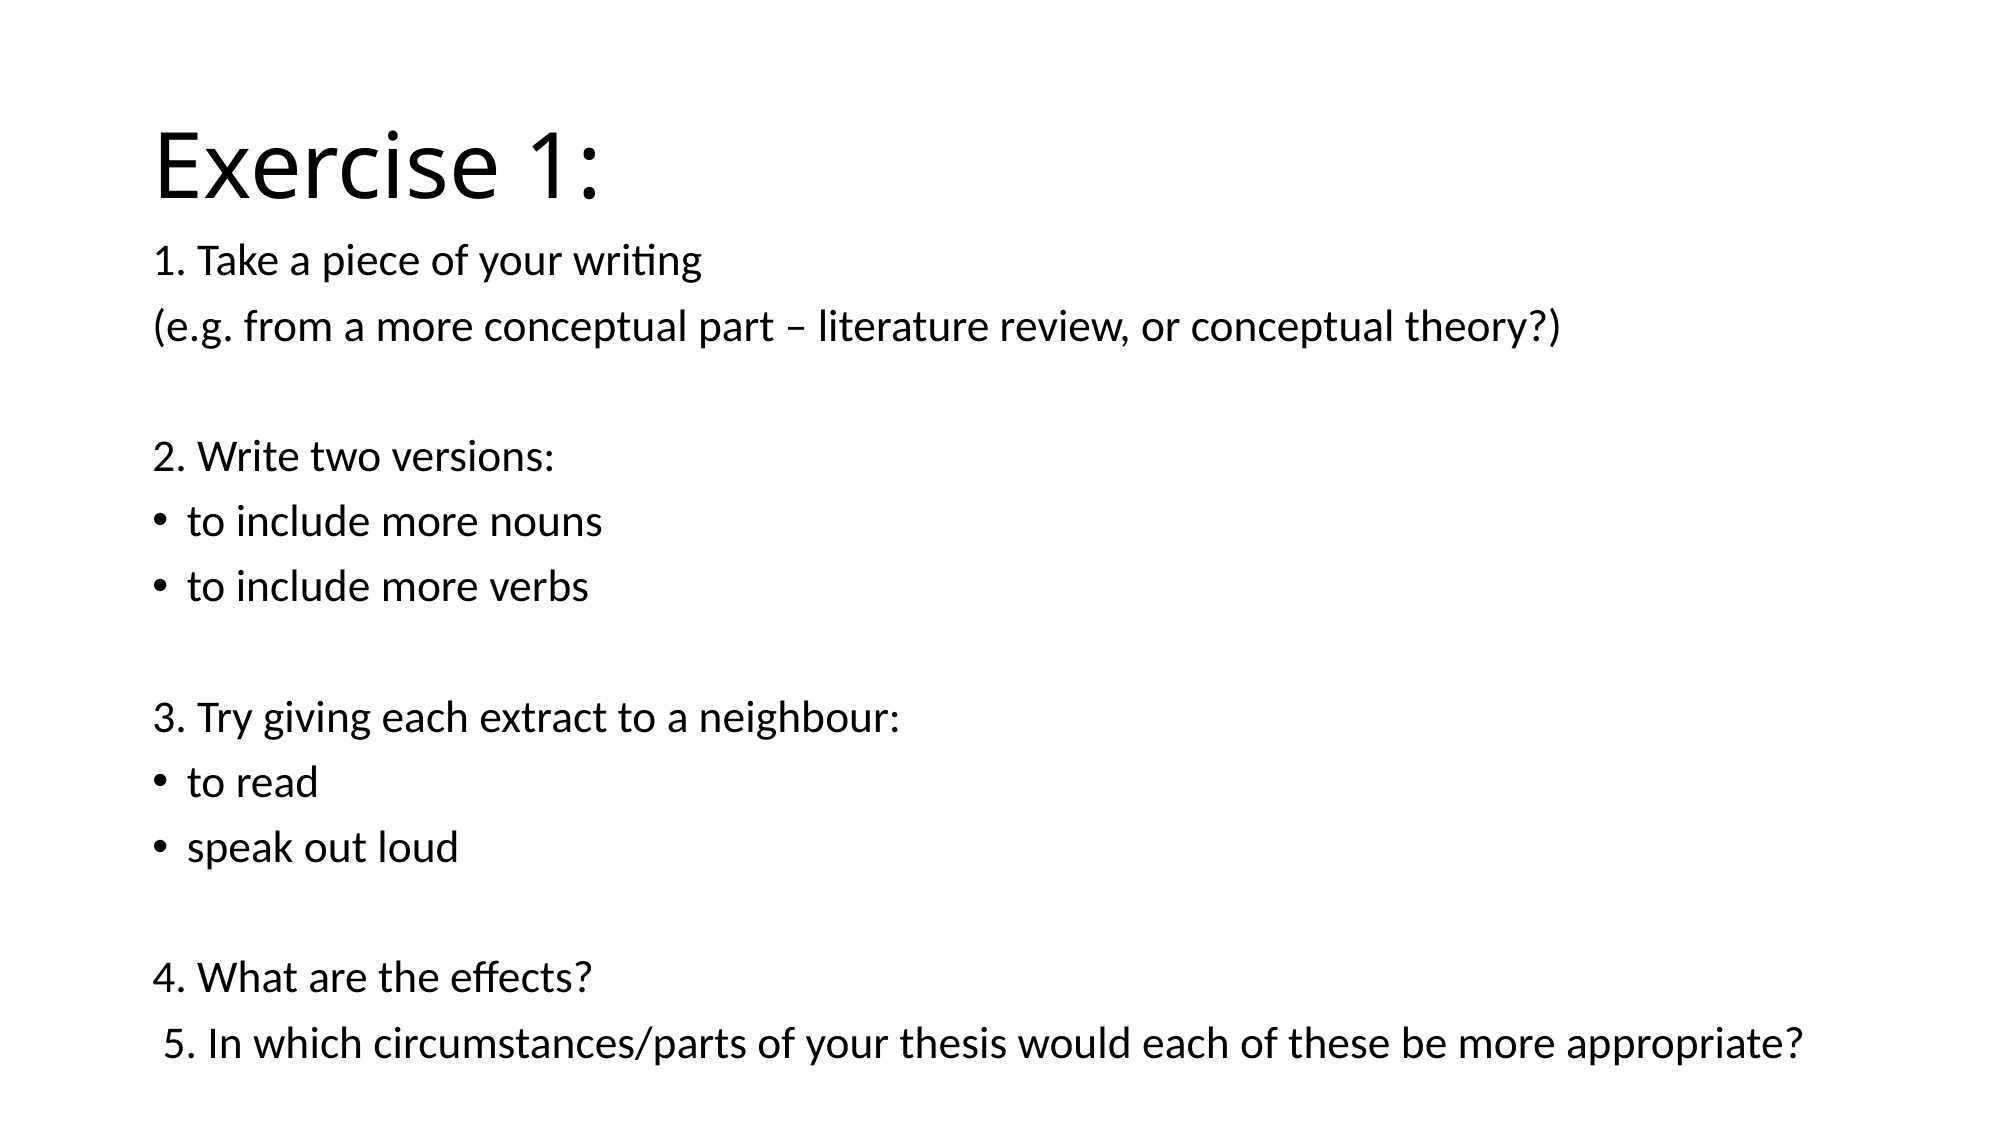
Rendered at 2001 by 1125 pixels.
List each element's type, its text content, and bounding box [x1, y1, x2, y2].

title Exercise 1: [137, 59, 1863, 229]
list 1. Take a piece of your writing (e.g. from a more conceptual part – literature review, or conceptual theory?) 2. Write two versions: to include more nouns to include more verbs 3. Try giving each extract to a neighbour: to read speak out loud 4. What are the effects? 5. In which circumstances/parts of your thesis would each of these be more appropriate? [137, 229, 1863, 1084]
